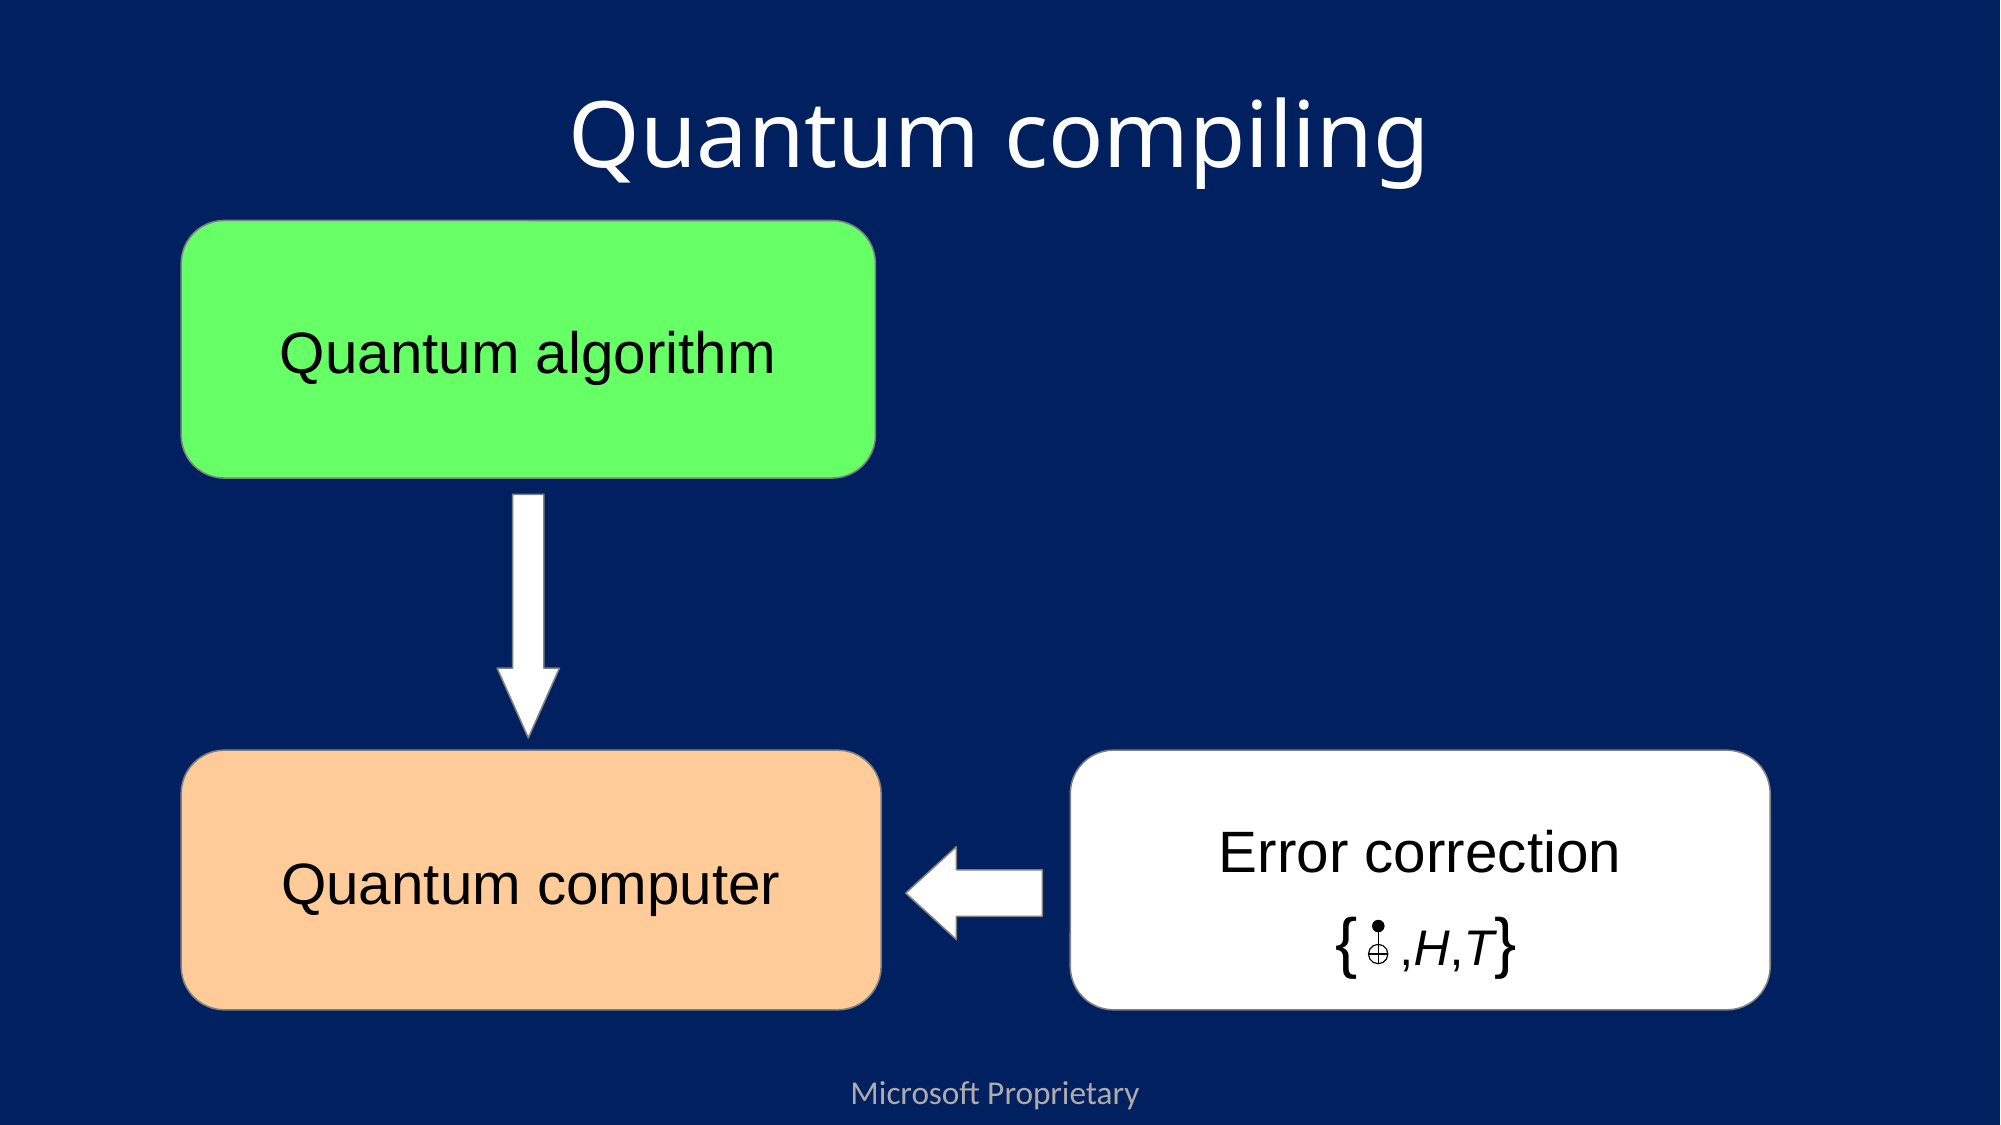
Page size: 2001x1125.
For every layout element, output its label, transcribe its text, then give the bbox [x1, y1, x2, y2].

text_box Quantum computer [181, 750, 882, 1010]
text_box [1321, 889, 1522, 975]
title Quantum compiling [324, 44, 1675, 233]
text_box Error correction [1070, 750, 1771, 1010]
text_box Microsoft Proprietary [835, 1064, 1155, 1119]
text_box Quantum algorithm [181, 220, 876, 479]
text_box [905, 846, 1043, 940]
text_box [497, 494, 560, 739]
